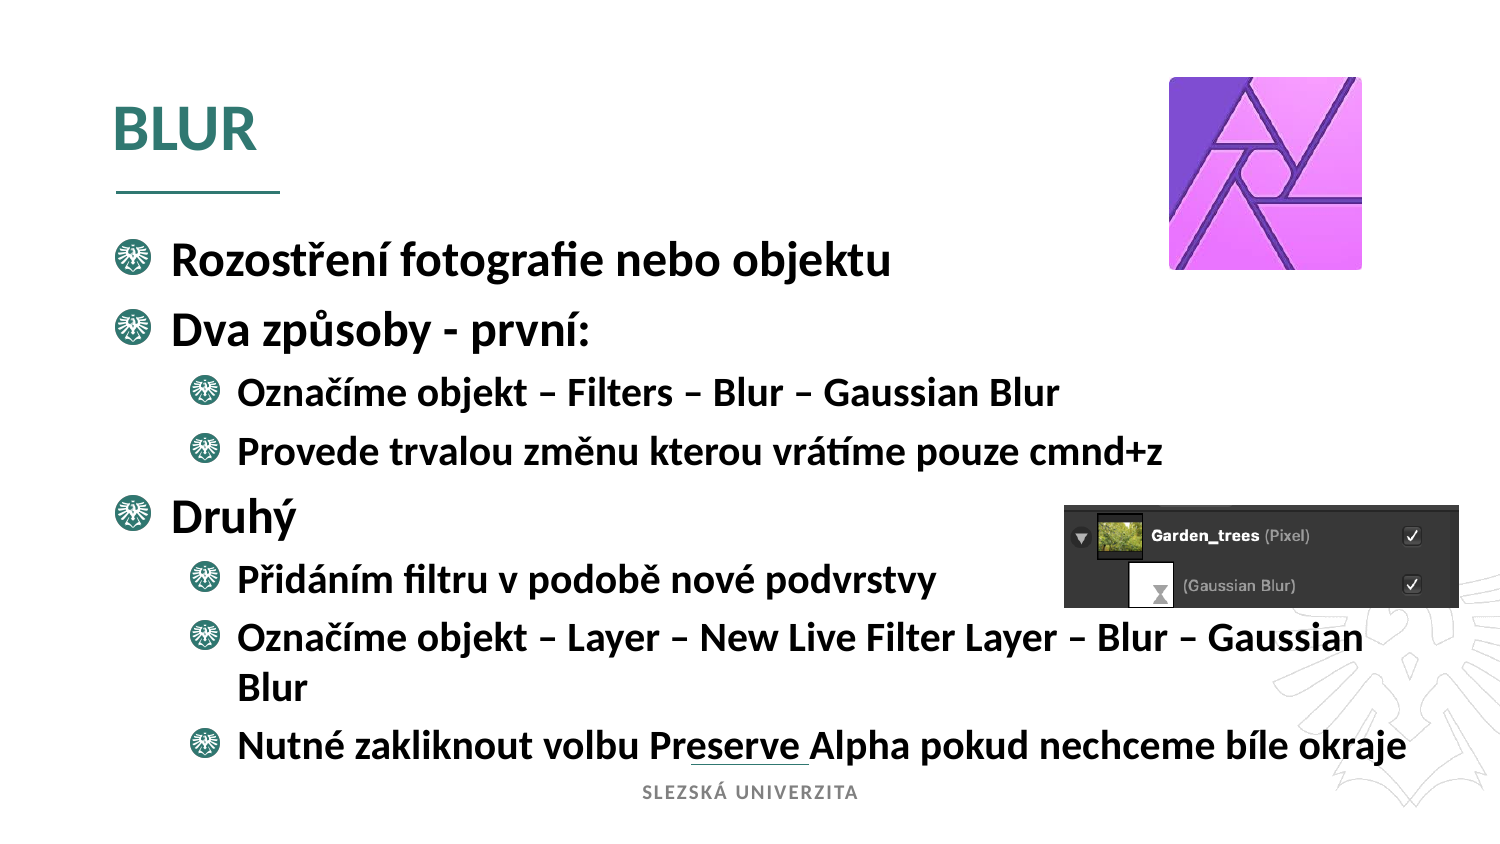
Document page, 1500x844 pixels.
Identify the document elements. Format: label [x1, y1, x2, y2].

text_box [623, 764, 877, 812]
picture [0, 0, 1500, 844]
